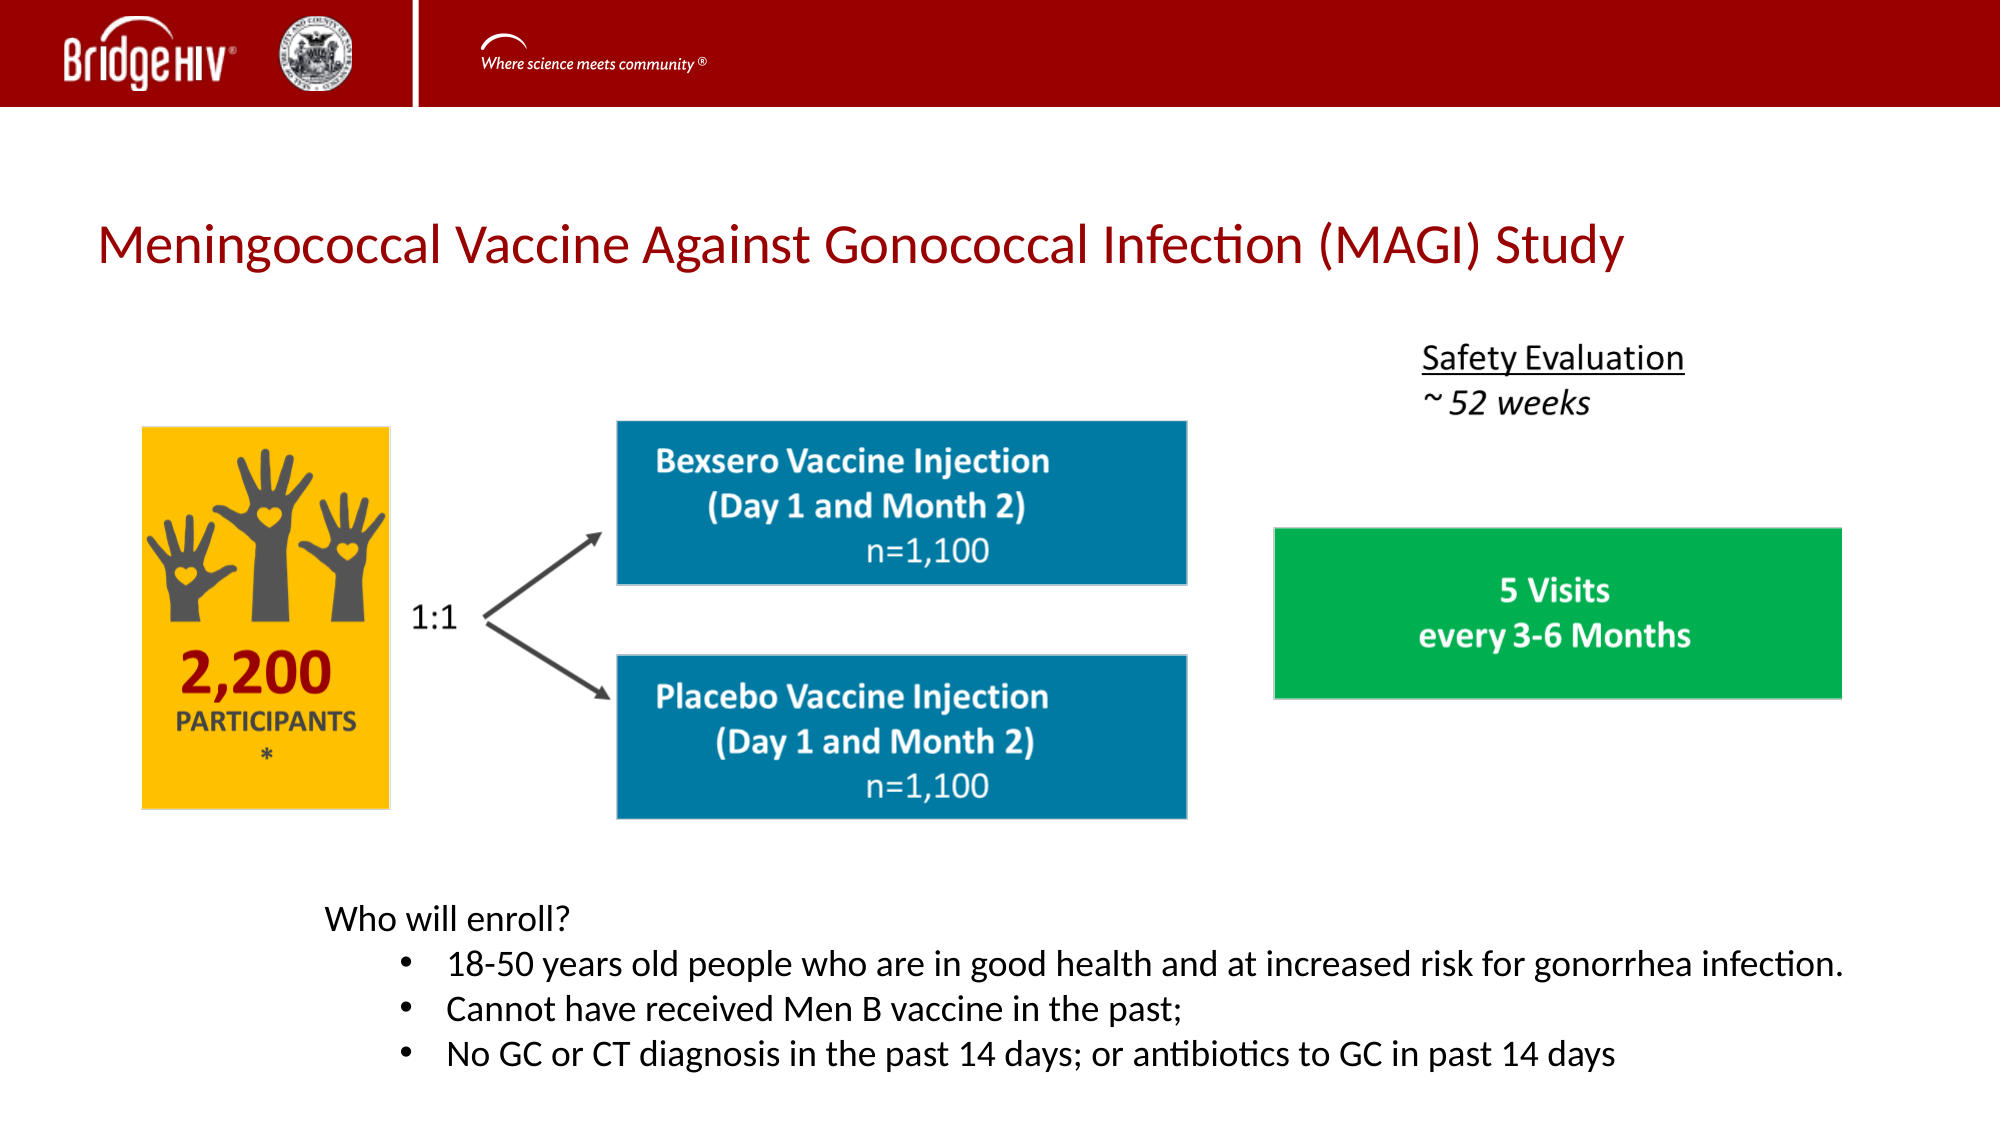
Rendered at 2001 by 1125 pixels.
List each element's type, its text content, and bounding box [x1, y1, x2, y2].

picture [477, 29, 717, 78]
text_box Who will enroll? 18-50 years old people who are in good health and at increased risk for gonorrhea infection. Cannot have received Men B vaccine in the past; No GC or CT diagnosis in the past 14 days; or antibiotics to GC in past 14 days [309, 886, 1951, 1082]
title Meningococcal Vaccine Against Gonococcal Infection (MAGI) Study [82, 207, 1744, 307]
picture [101, 307, 1842, 848]
